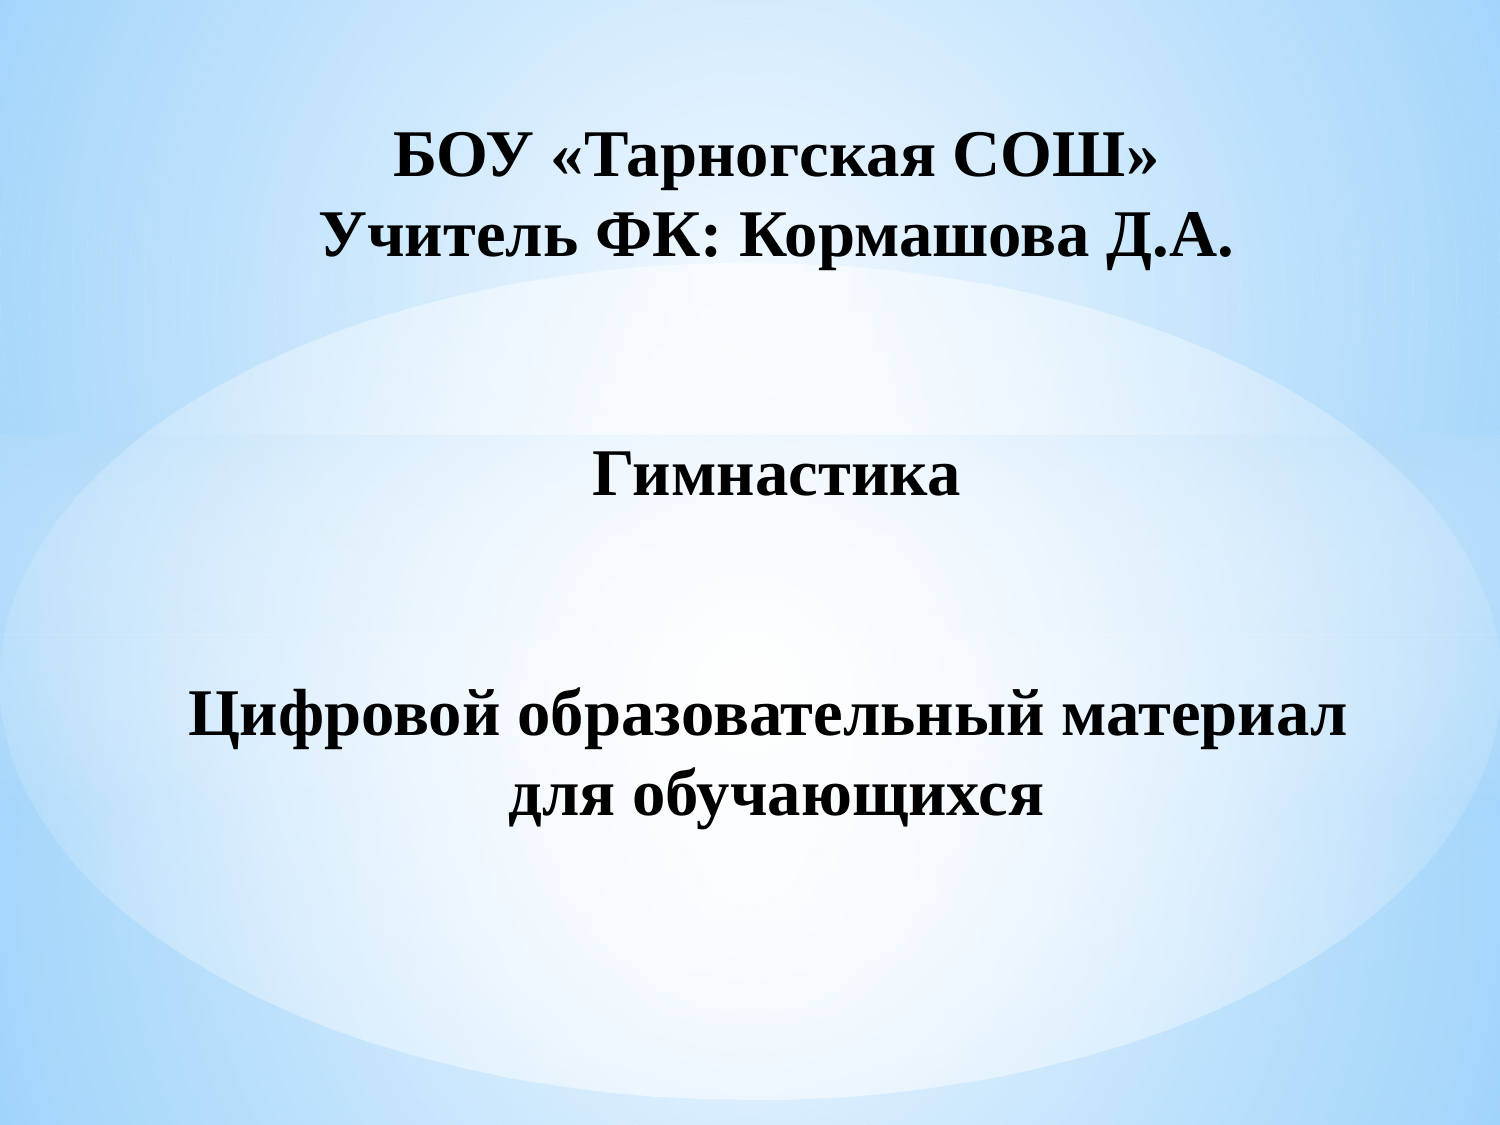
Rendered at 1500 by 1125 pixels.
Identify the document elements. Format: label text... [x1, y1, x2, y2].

title БОУ «Тарногская СОШ» Учитель ФК: Кормашова Д.А. Гимнастика Цифровой образовательный материал для обучающихся [76, 101, 1447, 1047]
